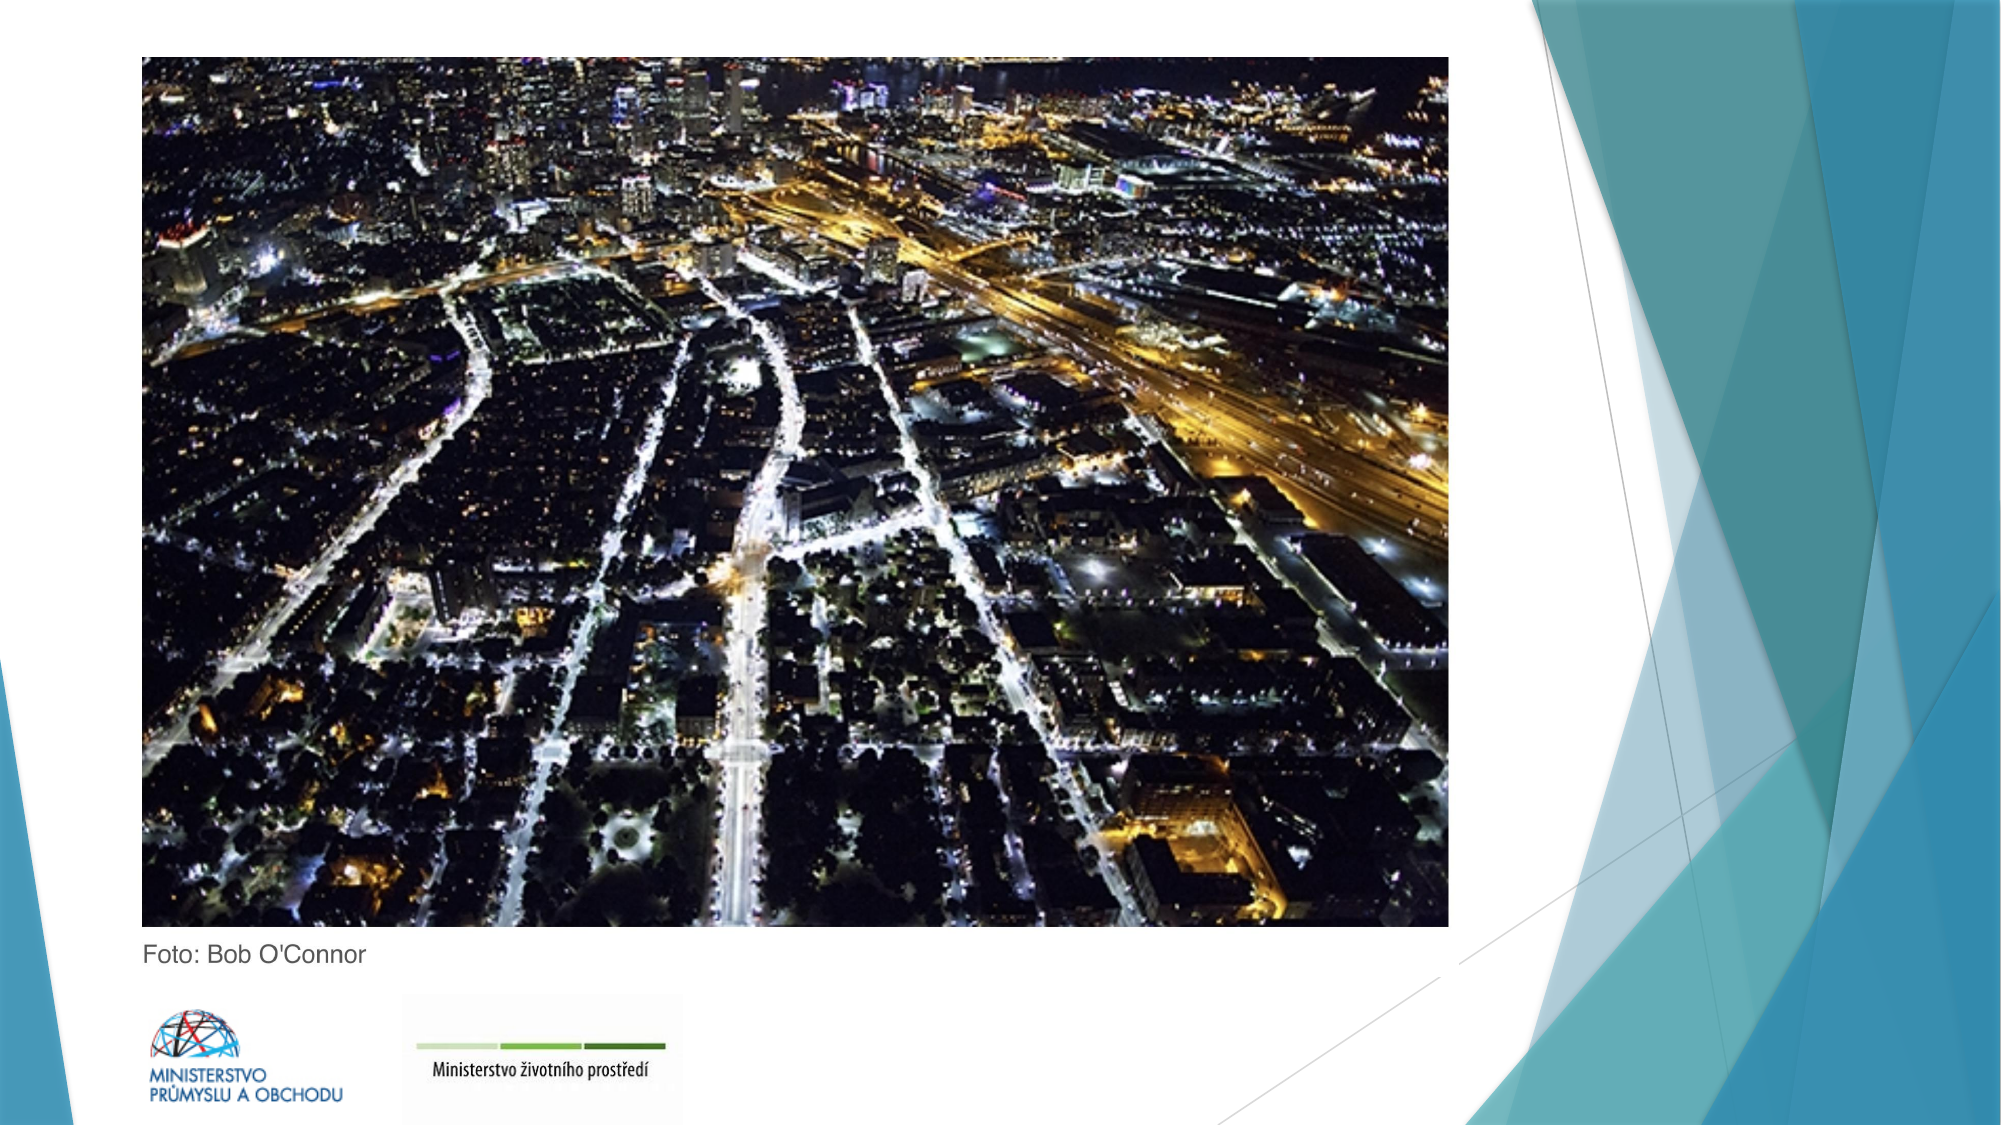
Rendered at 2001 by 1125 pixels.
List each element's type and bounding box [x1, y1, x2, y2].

picture [402, 994, 684, 1125]
picture [120, 56, 1460, 978]
picture [148, 1008, 345, 1103]
